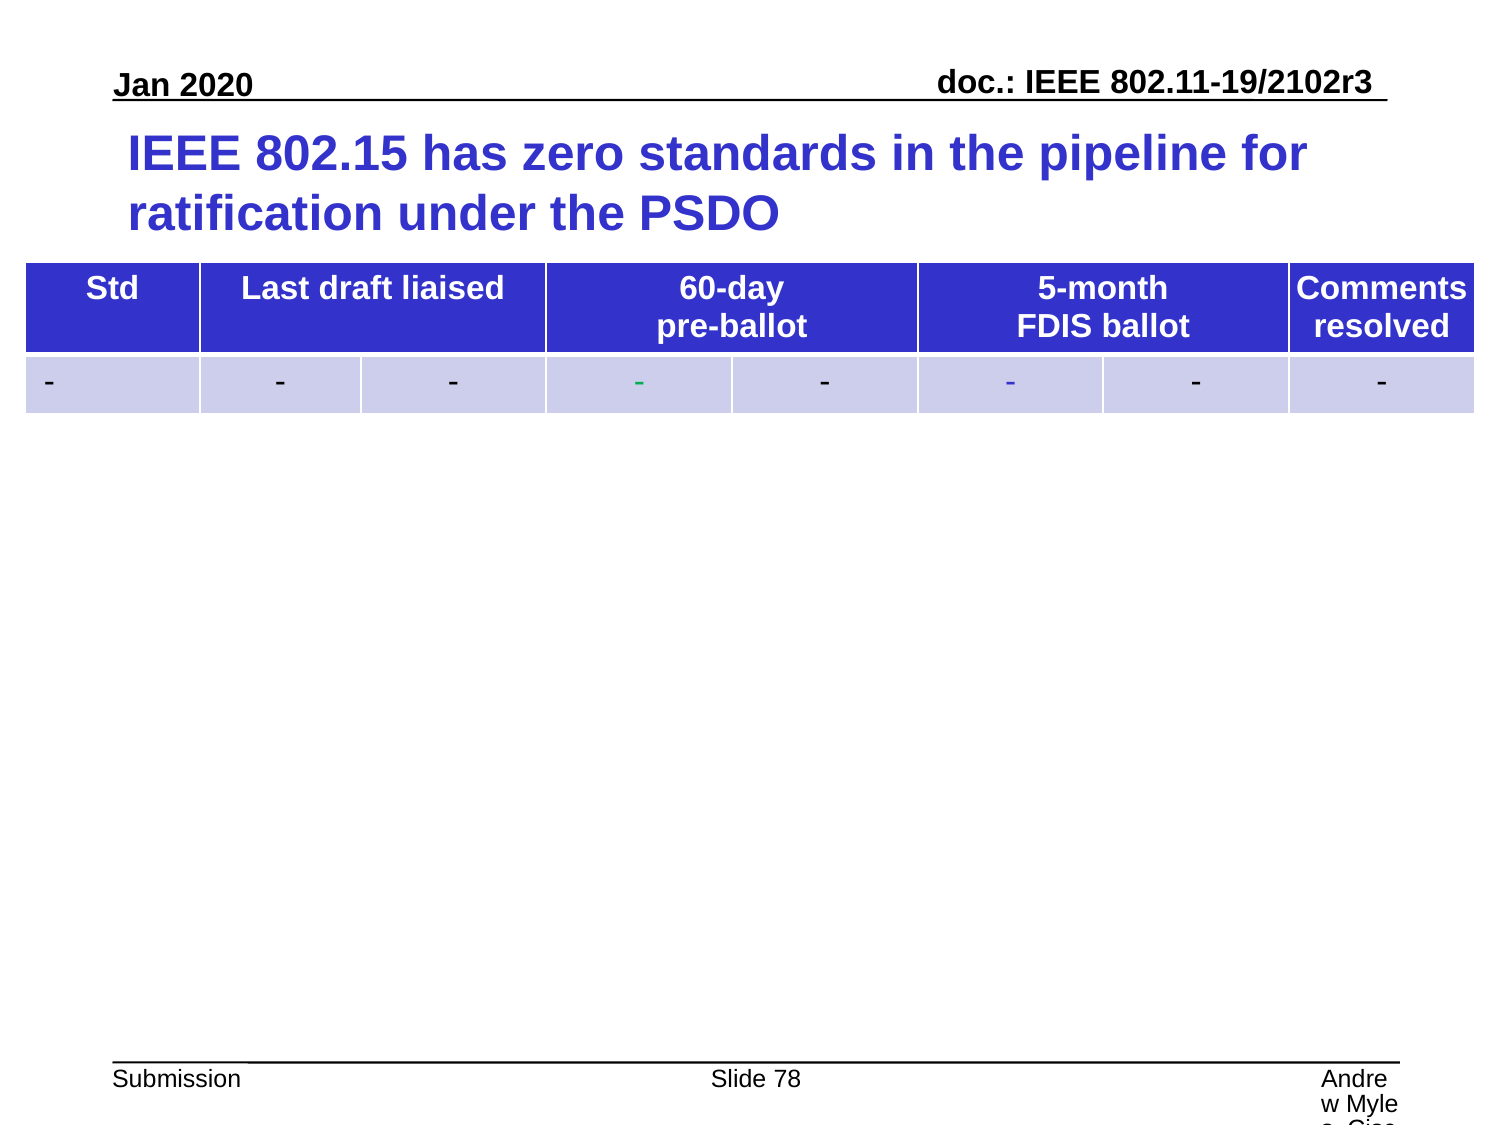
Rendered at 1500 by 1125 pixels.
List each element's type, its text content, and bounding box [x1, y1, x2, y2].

table_header 5-month FDIS ballot [919, 263, 1288, 352]
table_cell - [1104, 357, 1288, 413]
table_cell - [362, 357, 545, 413]
table_cell - [919, 357, 1102, 413]
table_header Comments resolved [1290, 263, 1474, 352]
table_cell - [201, 357, 360, 413]
table_cell - [1290, 357, 1474, 413]
table_cell - [26, 357, 199, 413]
table_cell - [547, 357, 731, 413]
slide_number Slide 78 [709, 1061, 803, 1093]
table_cell - [733, 357, 917, 413]
table_header Std [26, 263, 199, 352]
footer Andrew Myles, Cisco [1320, 1061, 1402, 1093]
table_header 60-day pre-ballot [547, 263, 917, 352]
title IEEE 802.15 has zero standards in the pipeline for ratification under the PSDO [112, 112, 1388, 262]
table_header Last draft liaised [201, 263, 545, 352]
